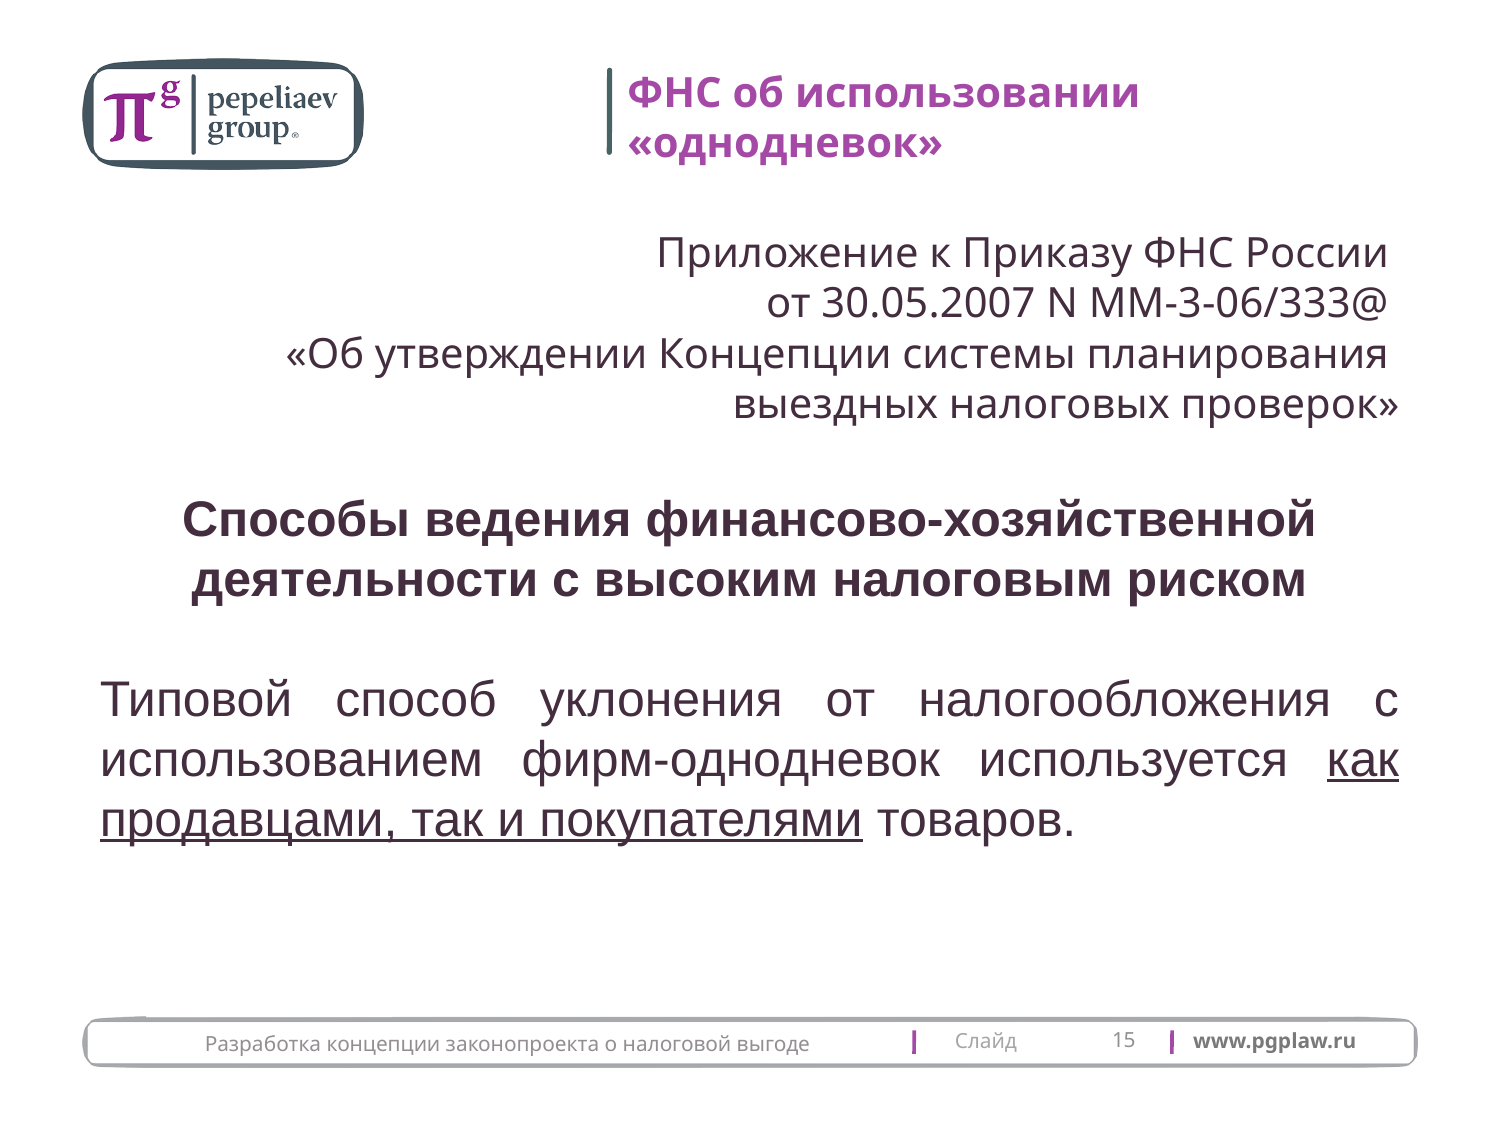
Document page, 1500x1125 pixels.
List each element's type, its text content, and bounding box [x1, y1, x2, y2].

picture [82, 58, 364, 170]
text_box Приложение к Приказу ФНС России от 30.05.2007 N ММ-3-06/333@ «Об утверждении Концепции системы планирования выездных налоговых проверок» Способы ведения финансово-хозяйственной деятельности с высоким налоговым риском Типовой способ уклонения от налогообложения с использованием фирм-однодневок используется как продавцами, так и покупателями товаров. [85, 218, 1415, 1004]
title ФНС об использовании «однодневок» [612, 58, 1445, 165]
slide_number Разработка концепции законопроекта о налоговой выгоде [78, 1019, 937, 1068]
picture [82, 1016, 1418, 1068]
text_box [963, 1017, 1151, 1064]
